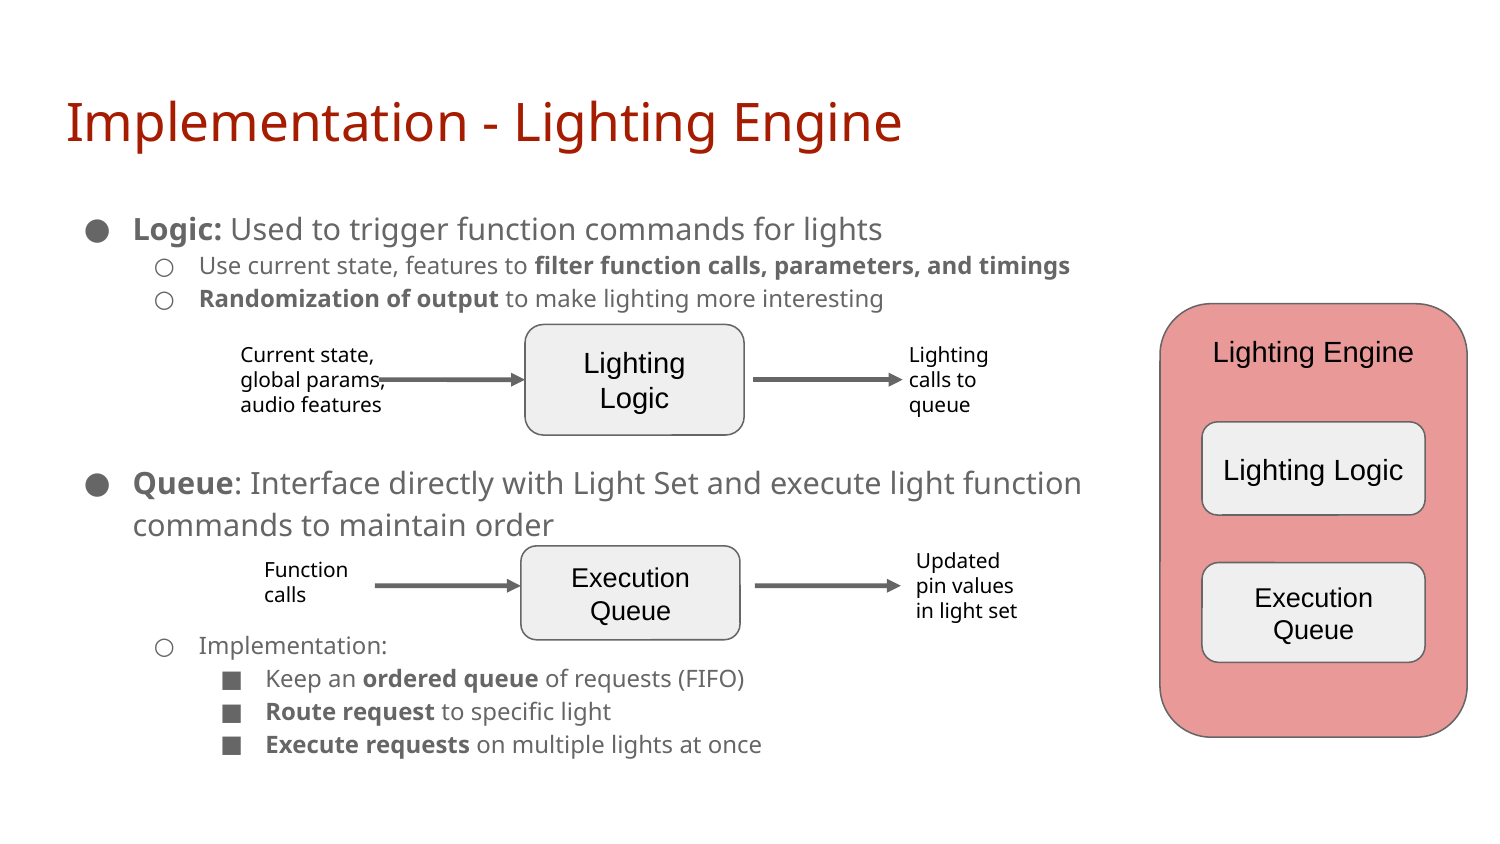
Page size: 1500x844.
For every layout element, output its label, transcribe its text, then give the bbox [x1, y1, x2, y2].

text_box Lighting Logic [525, 324, 745, 436]
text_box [1159, 303, 1468, 738]
list Logic: Used to trigger function commands for lights Use current state, features to filter function calls, parameters, and timings Randomization of output to make lighting more interesting Queue: Interface directly with Light Set and execute light function commands to maintain order Implementation: Keep an ordered queue of requests (FIFO) Route request to specific light Execute requests on multiple lights at once [51, 189, 1135, 776]
text_box Updated pin values in light set [900, 532, 1040, 638]
title Implementation - Lighting Engine [51, 72, 1449, 167]
text_box Lighting calls to queue [893, 326, 1033, 432]
text_box Execution Queue [520, 545, 741, 640]
text_box Function calls [249, 541, 396, 622]
text_box Current state, global params, audio features [225, 326, 419, 432]
